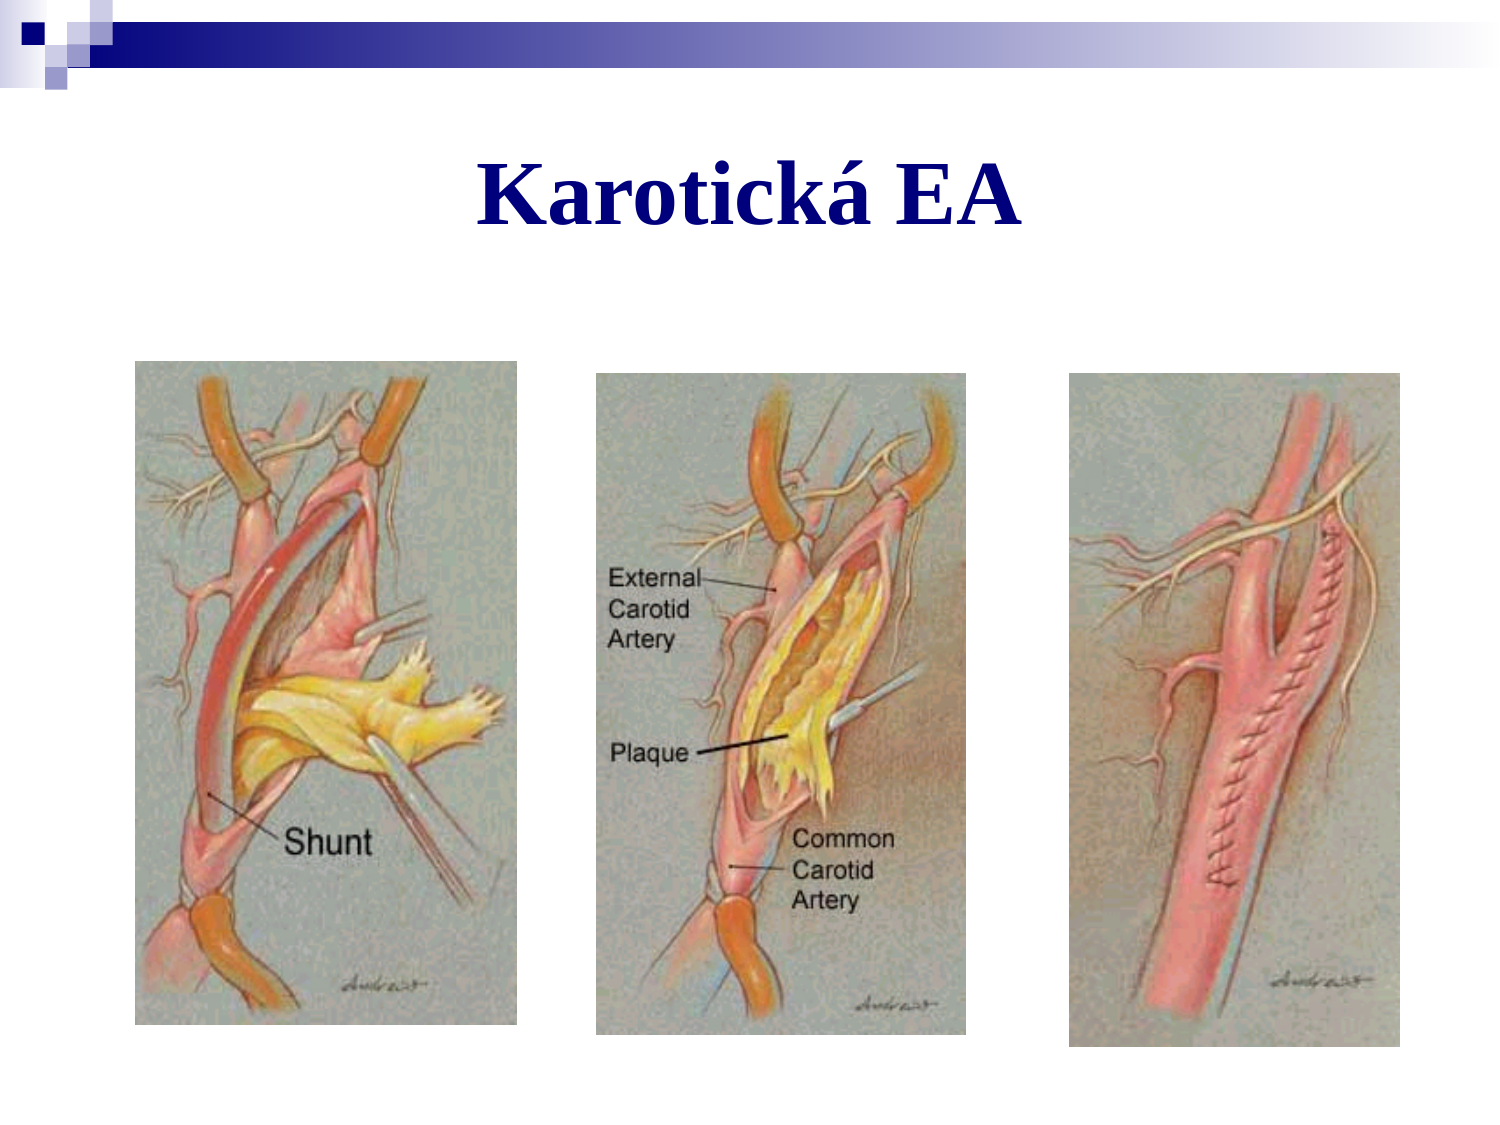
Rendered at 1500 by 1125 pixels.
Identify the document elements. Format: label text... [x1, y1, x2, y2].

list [1068, 373, 1400, 1047]
title Karotická EA [74, 74, 1426, 301]
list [596, 373, 966, 1036]
picture [135, 361, 517, 1025]
